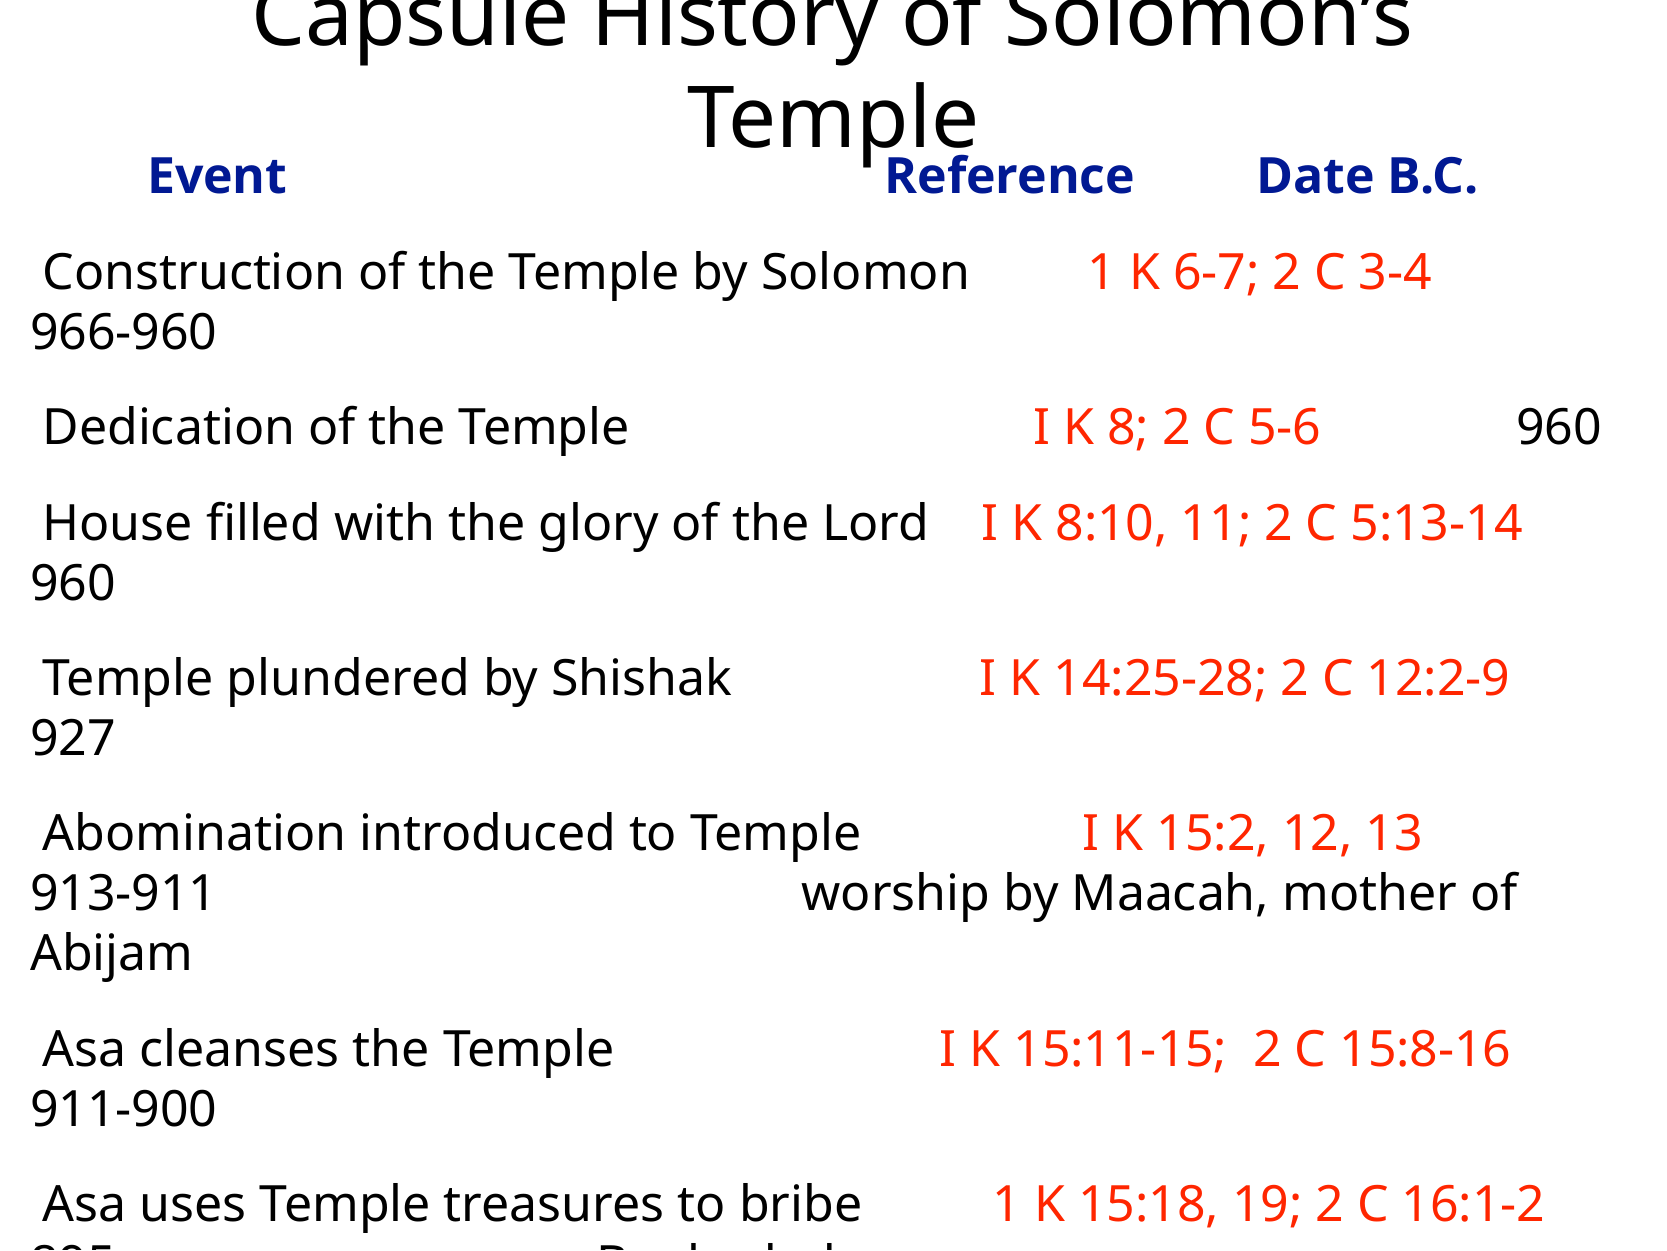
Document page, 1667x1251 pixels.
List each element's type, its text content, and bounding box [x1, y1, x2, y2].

title Capsule History of Solomon’s Temple [161, 1, 1505, 124]
list Event Reference Date B.C. Construction of the Temple by Solomon 1 K 6-7; 2 C 3-4 966-960 Dedication of the Temple I K 8; 2 C 5-6 960 House filled with the glory of the Lord I K 8:10, 11; 2 C 5:13-14 960 Temple plundered by Shishak I K 14:25-28; 2 C 12:2-9 927 Abomination introduced to Temple I K 15:2, 12, 13 913-911 worship by Maacah, mother of Abijam Asa cleanses the Temple I K 15:11-15; 2 C 15:8-16 911-900 Asa uses Temple treasures to bribe 1 K 15:18, 19; 2 C 16:1-2 895 Benhadad Jehoshaphat enlarged the Temple court 2 C 20:5 870-53 Temple repairs made by Jehoash 2 K 12:4-16; 2 C 24:4-14 835 [21, 134, 1646, 1172]
